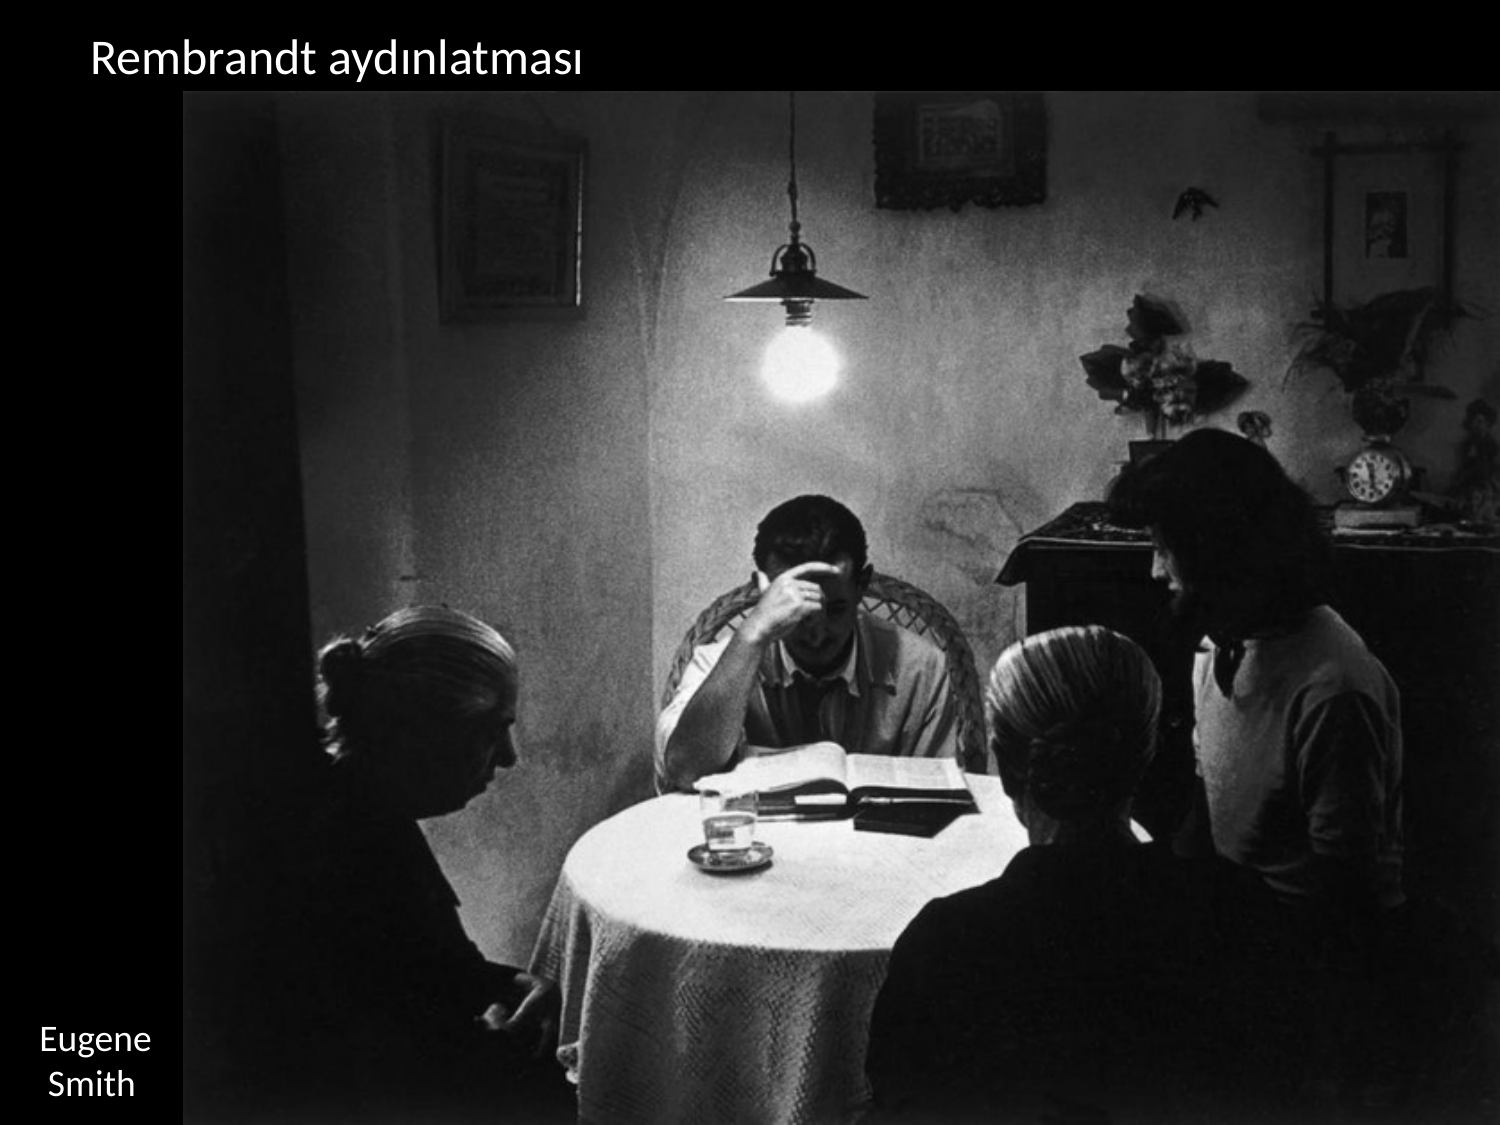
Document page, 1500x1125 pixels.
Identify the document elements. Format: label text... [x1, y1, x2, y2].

picture [183, 90, 1500, 1125]
text_box Rembrandt aydınlatması [75, 17, 1250, 153]
text_box Eugene Smith [24, 1006, 167, 1125]
